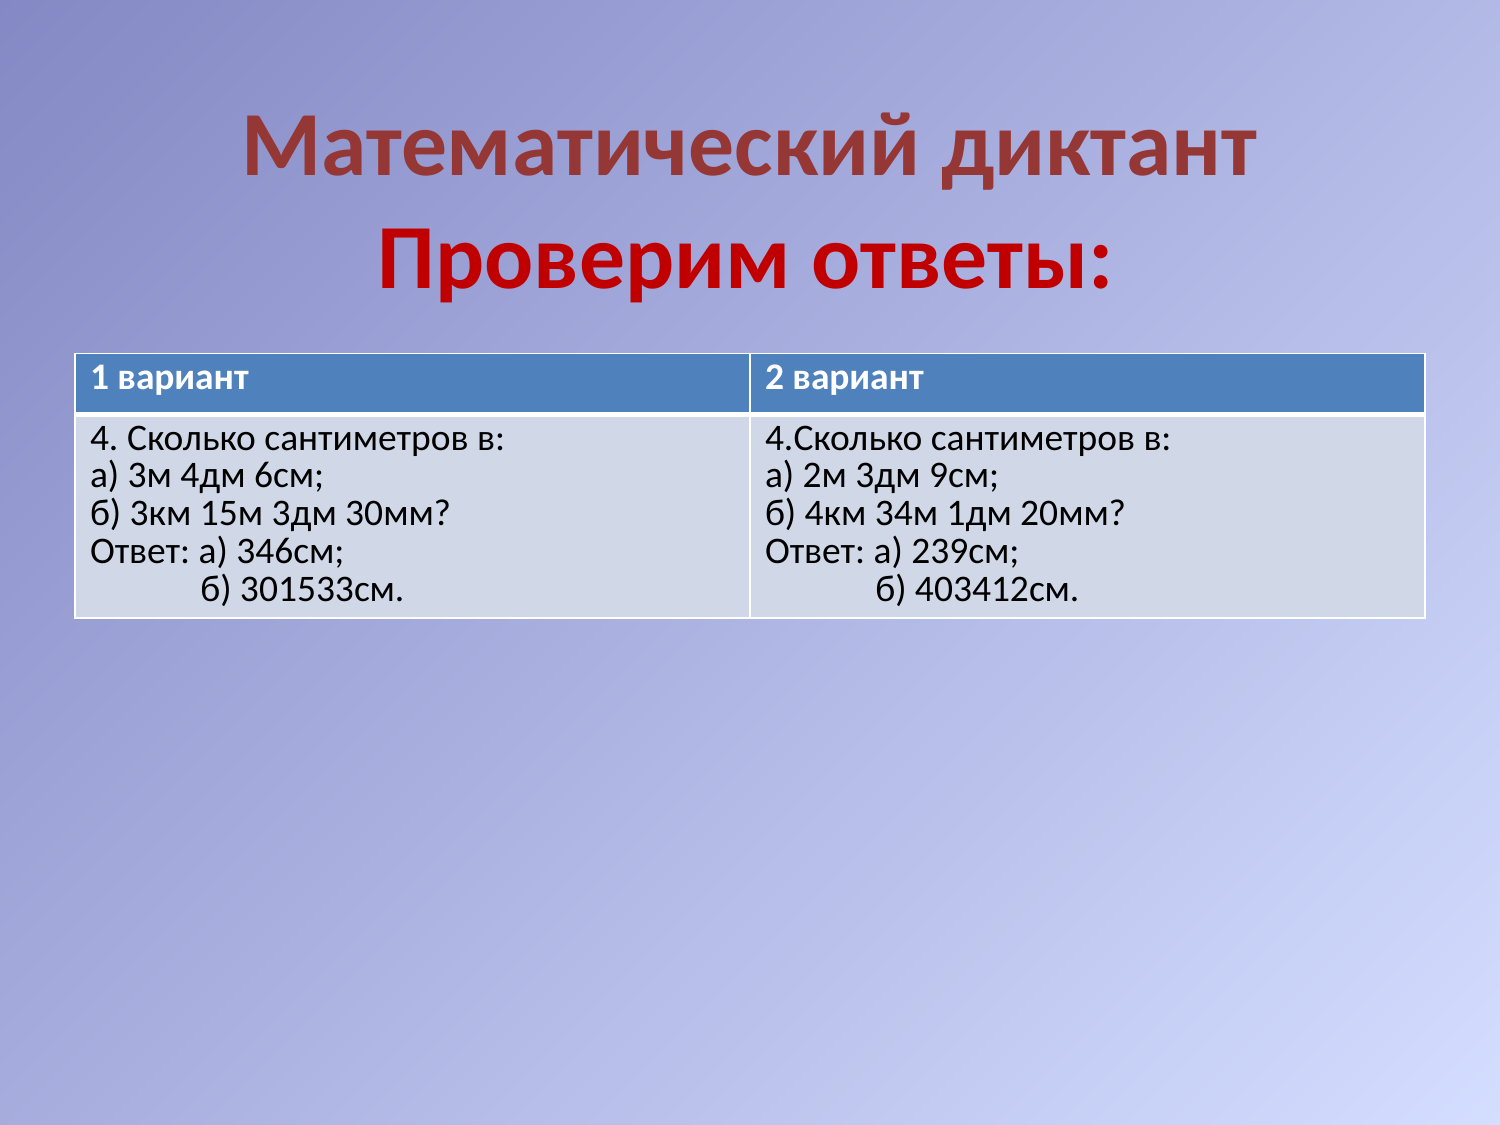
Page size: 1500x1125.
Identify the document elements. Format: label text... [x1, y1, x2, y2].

table_header 2 вариант [751, 354, 1424, 412]
text_box Проверим ответы: [155, 189, 1337, 314]
table_cell 4. Сколько сантиметров в: а) 3м 4дм 6см; б) 3км 15м 3дм 30мм? Ответ: а) 346см; б) 301533см. [76, 417, 749, 617]
table_cell 4.Сколько сантиметров в: а) 2м 3дм 9см; б) 4км 34м 1дм 20мм? Ответ: а) 239см; б) 403412см. [751, 417, 1424, 617]
title Математический диктант [75, 45, 1425, 233]
table_header 1 вариант [76, 354, 749, 412]
